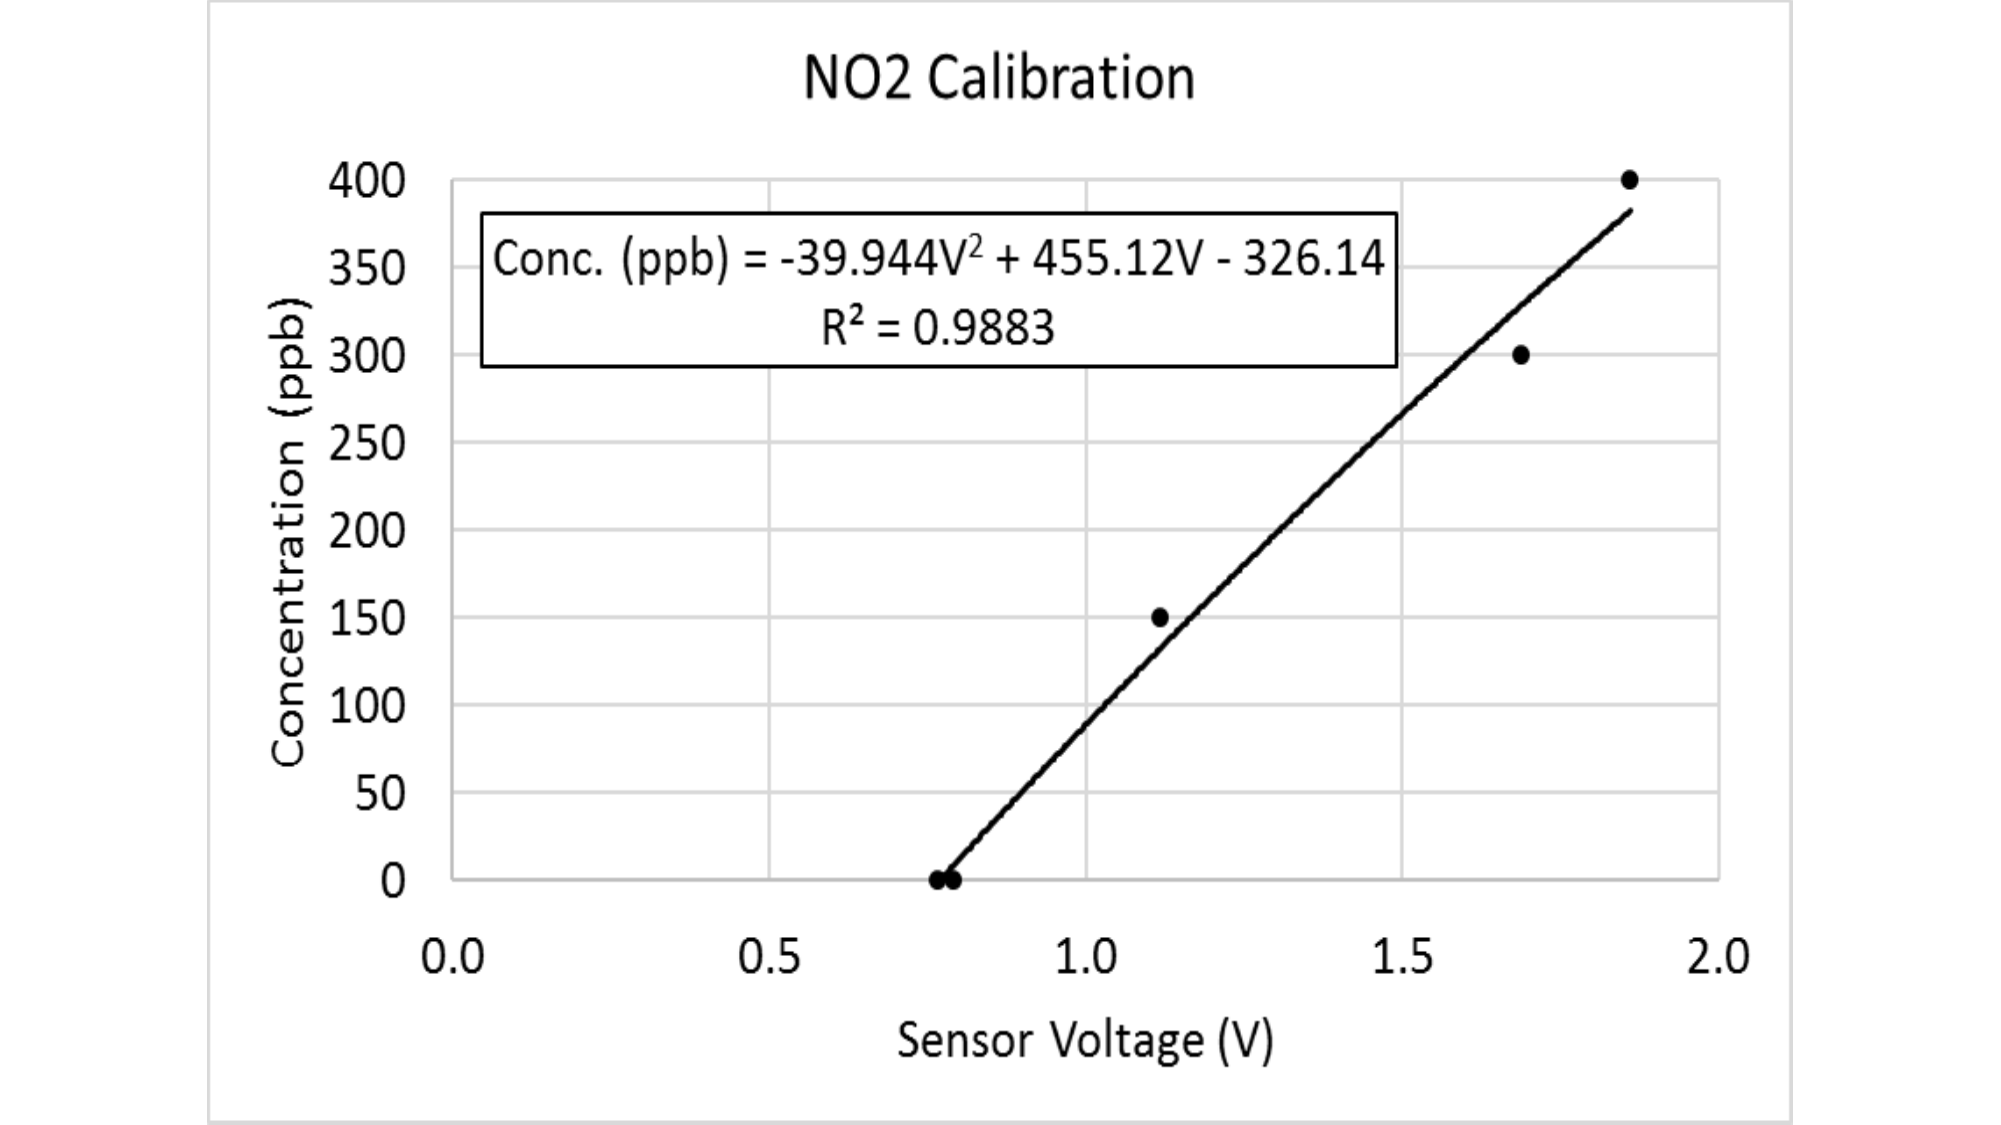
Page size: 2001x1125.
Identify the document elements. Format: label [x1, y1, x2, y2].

picture [207, 0, 1793, 1125]
